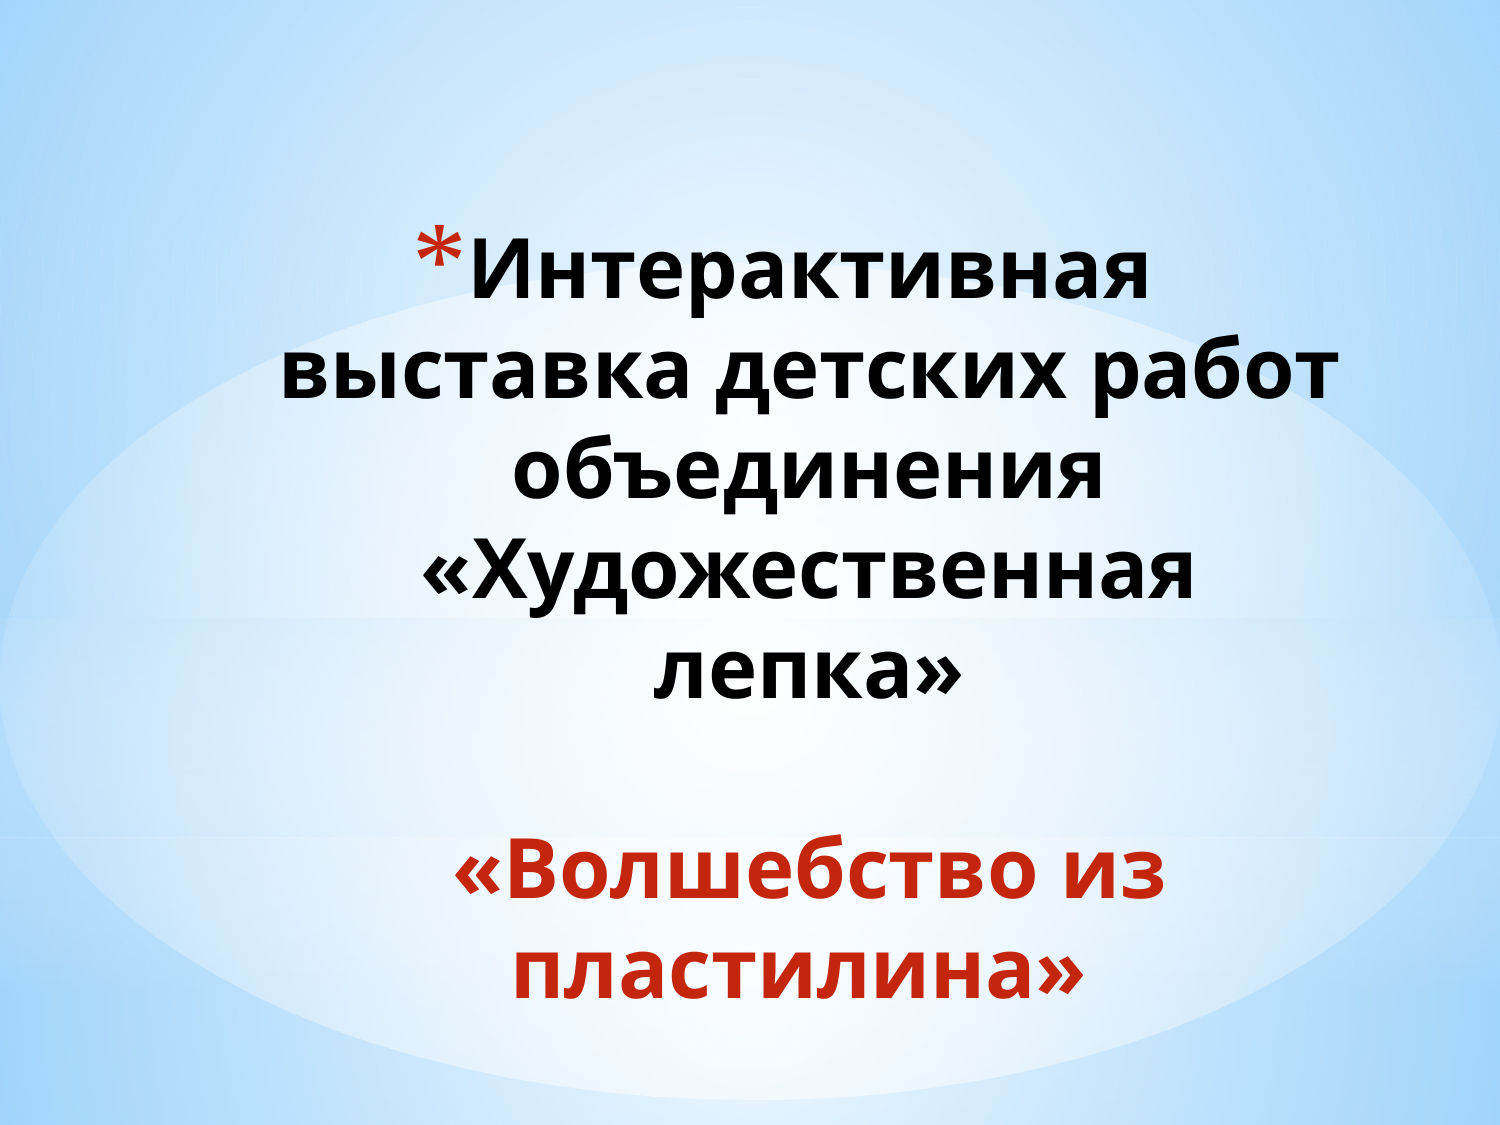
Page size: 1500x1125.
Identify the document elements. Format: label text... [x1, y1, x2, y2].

title Интерактивная выставка детских работ объединения «Художественная лепка» «Волшебство из пластилина» [194, 208, 1372, 503]
